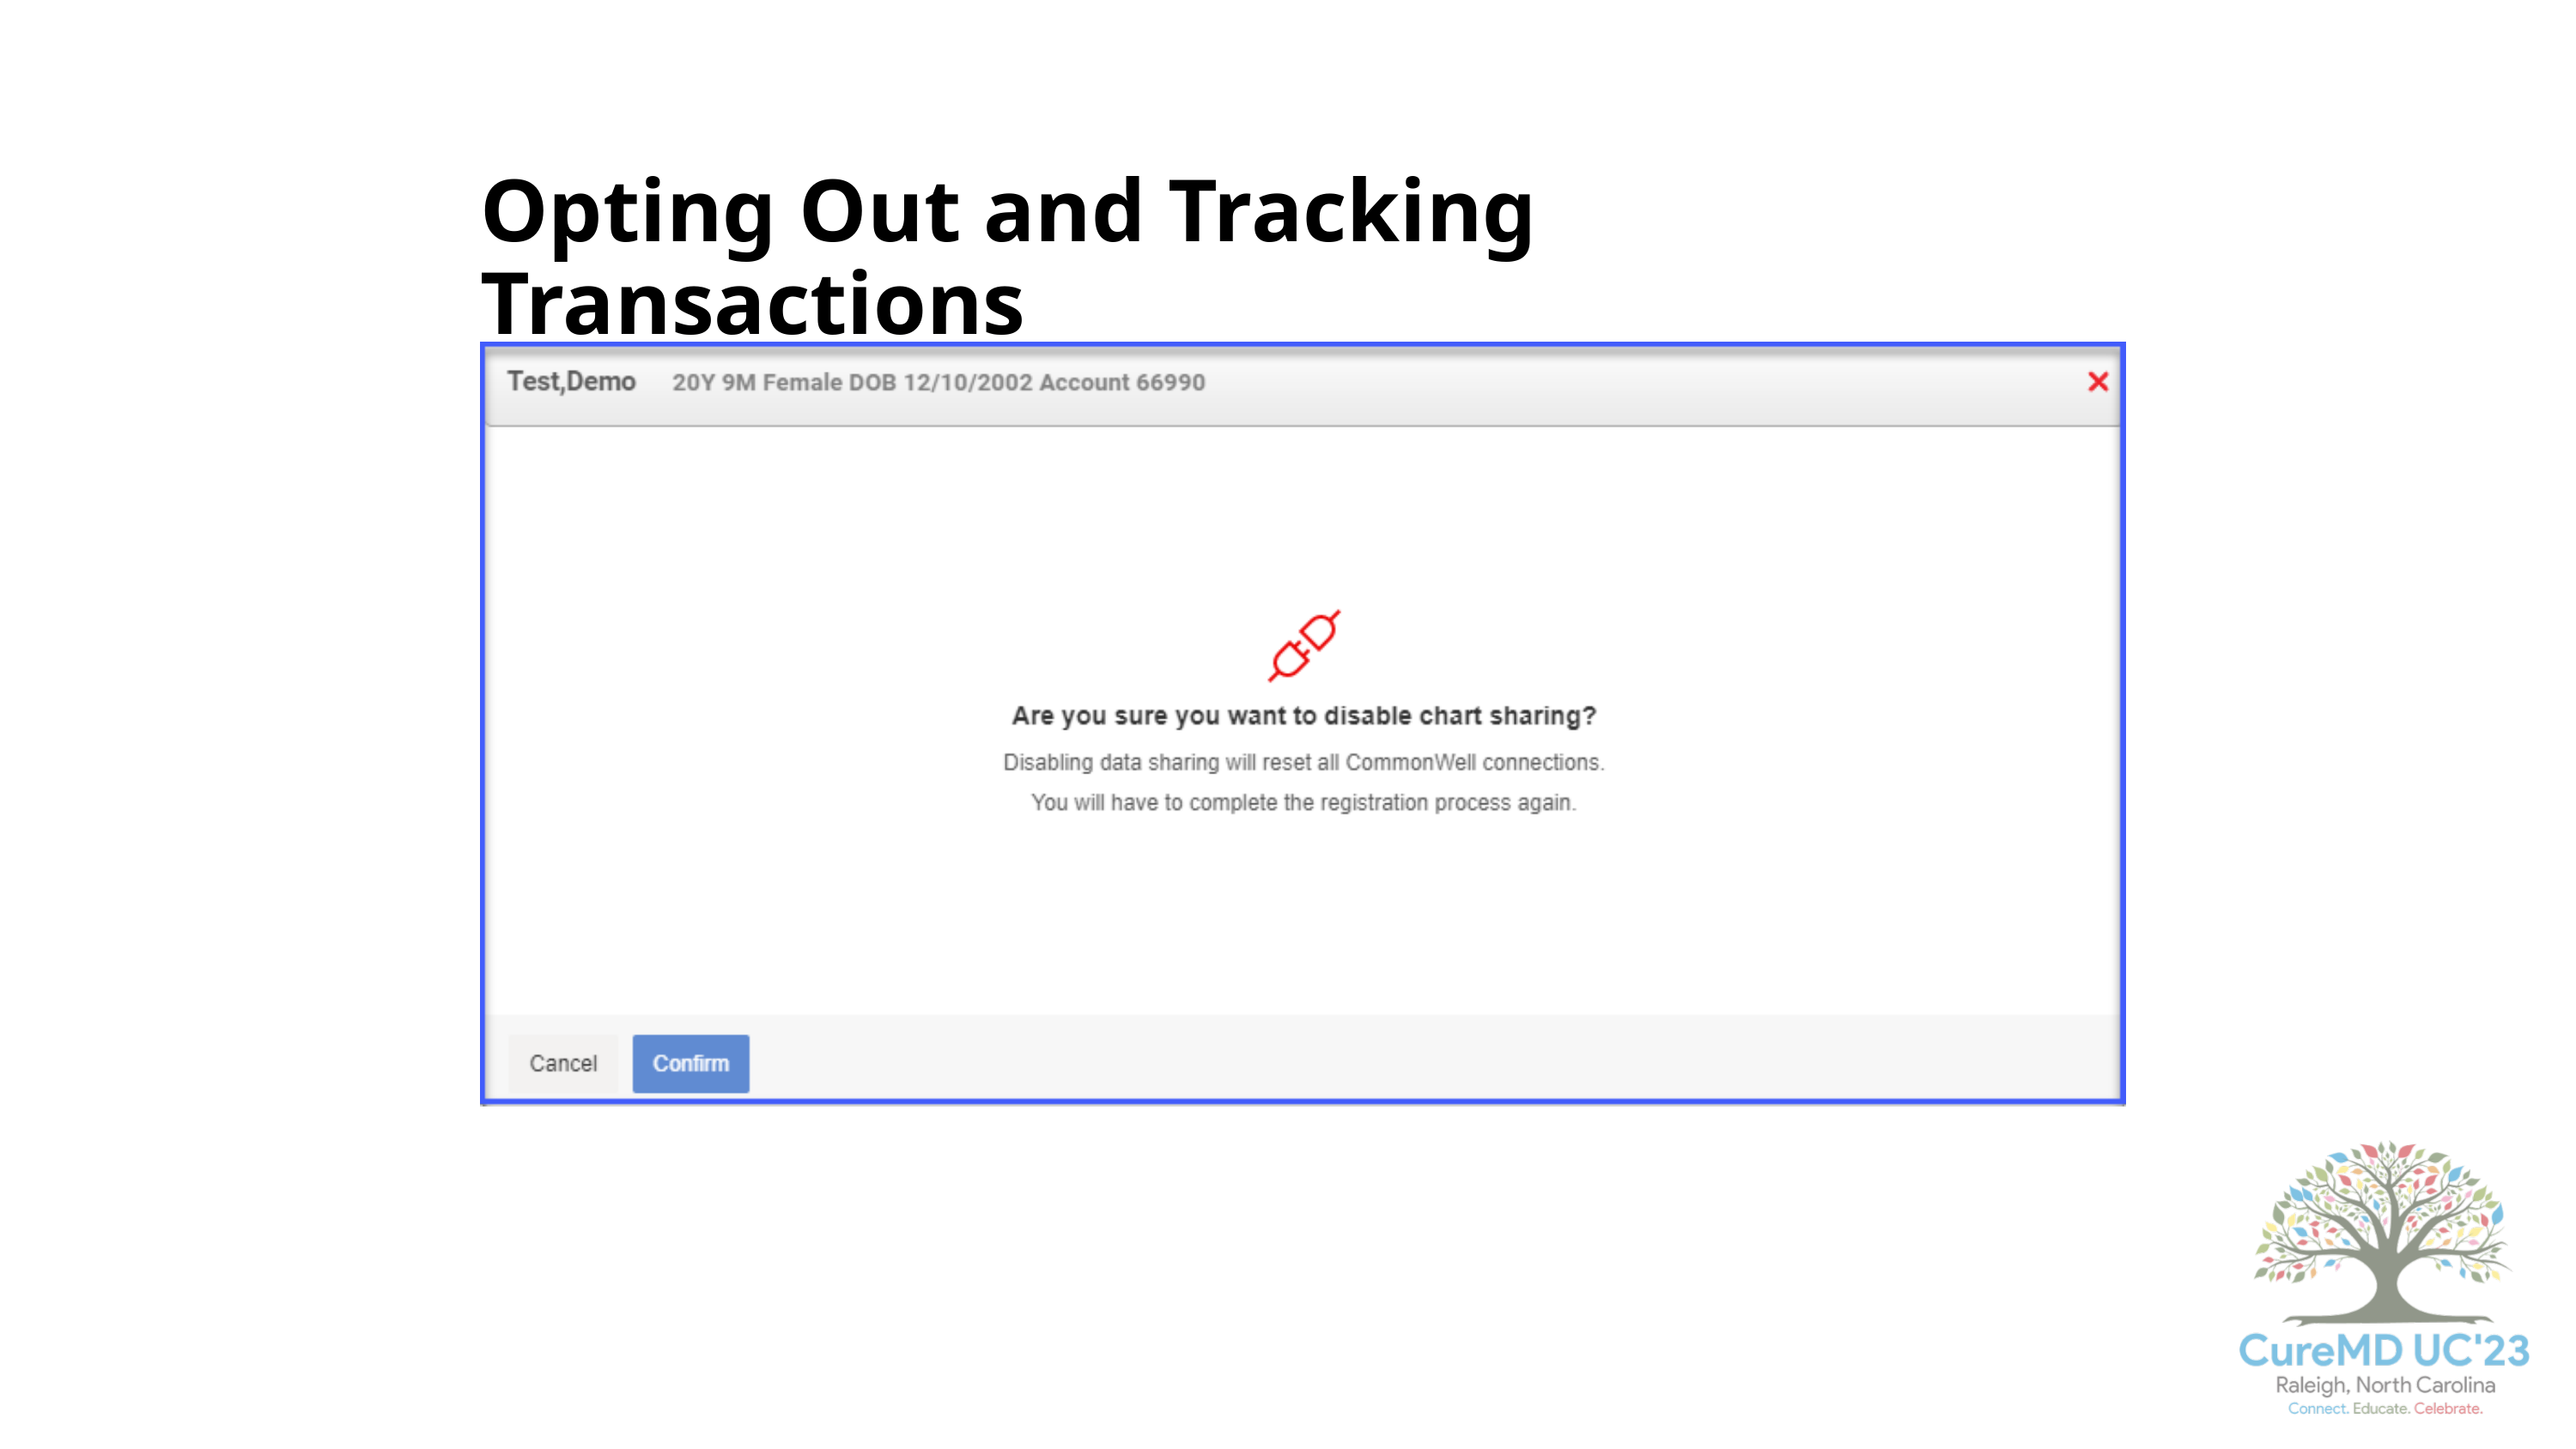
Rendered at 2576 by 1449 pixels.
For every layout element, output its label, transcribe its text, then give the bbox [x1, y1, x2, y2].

picture [480, 342, 2126, 1106]
text_box Opting Out and Tracking Transactions [480, 166, 2096, 342]
picture [2198, 1093, 2571, 1449]
